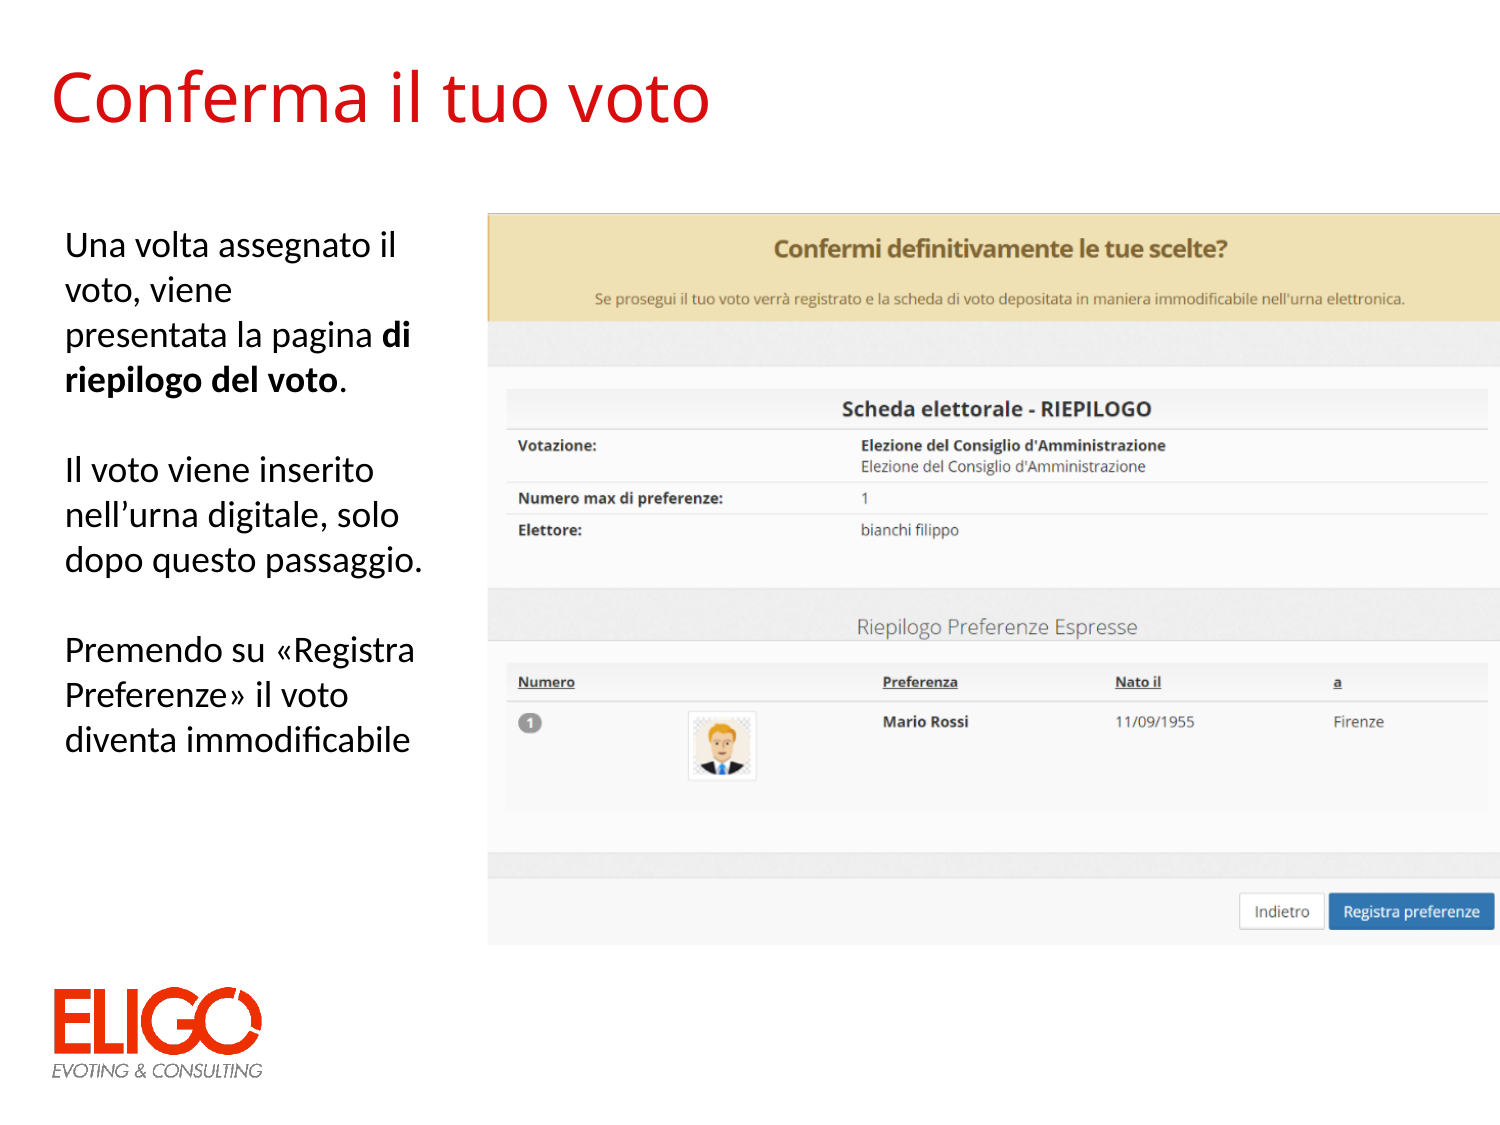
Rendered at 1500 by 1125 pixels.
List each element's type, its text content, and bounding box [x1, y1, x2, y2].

text_box Una volta assegnato il voto, viene presentata la pagina di riepilogo del voto. Il voto viene inserito nell’urna digitale, solo dopo questo passaggio. Premendo su «Registra Preferenze» il voto diventa immodificabile [50, 212, 450, 768]
picture [52, 987, 262, 1078]
picture [487, 212, 1500, 945]
title Conferma il tuo voto [50, 62, 1325, 139]
